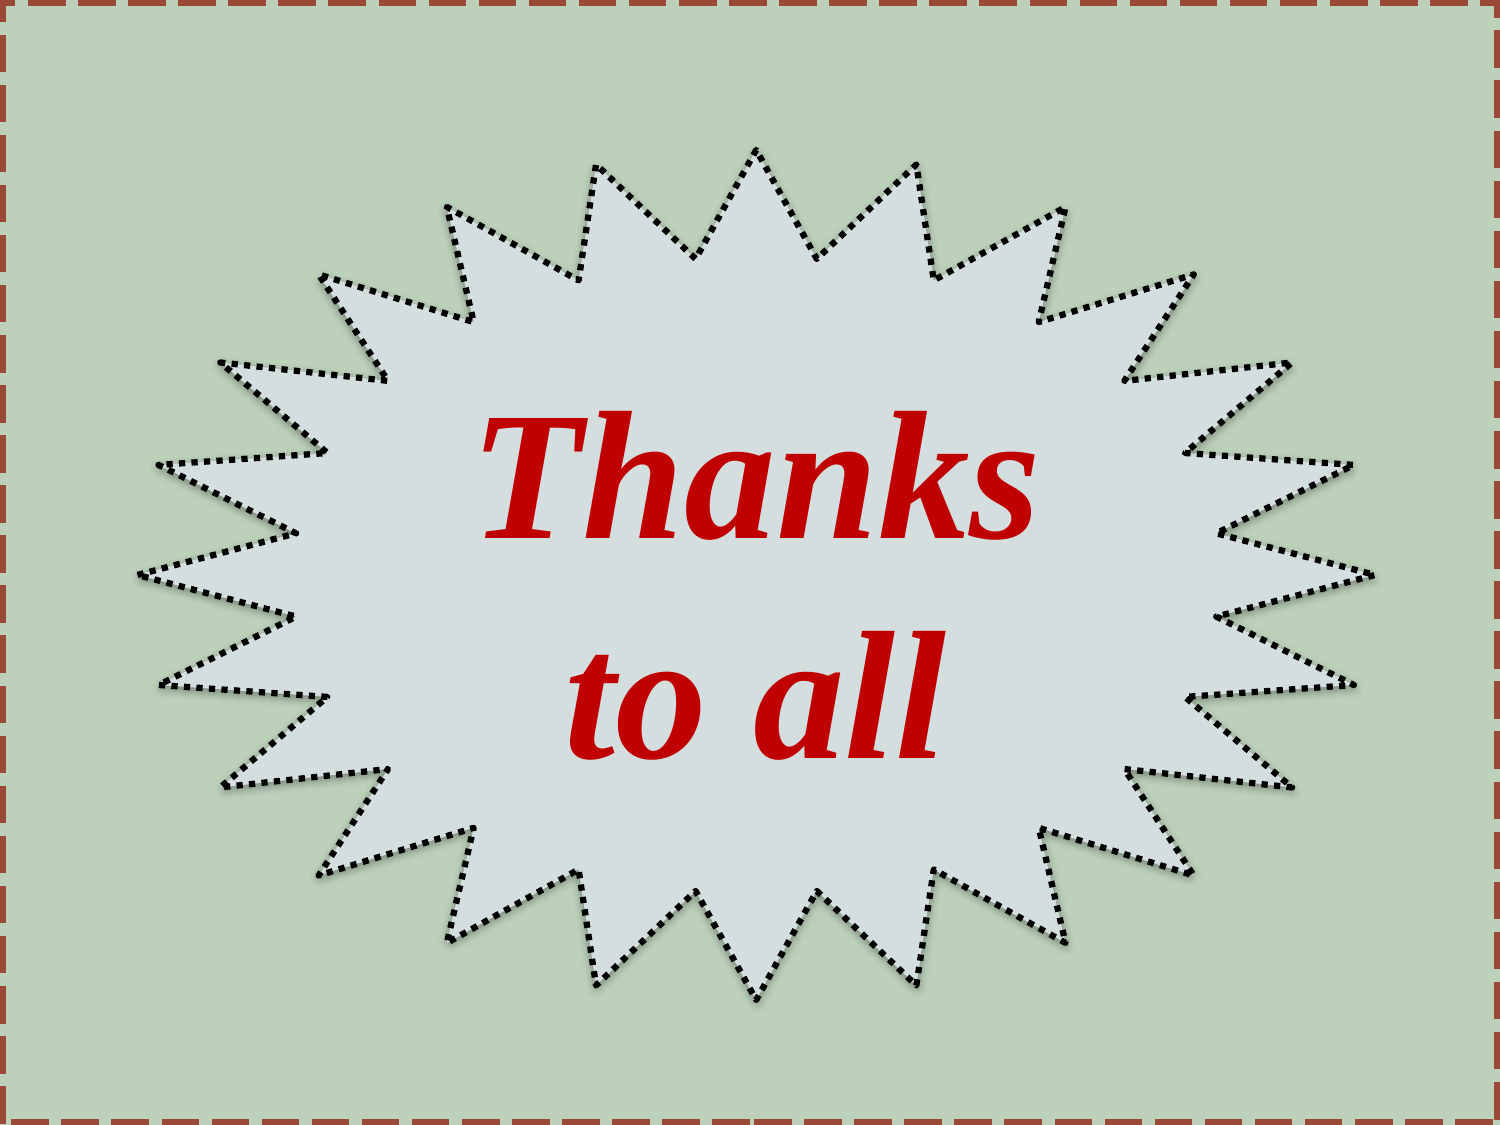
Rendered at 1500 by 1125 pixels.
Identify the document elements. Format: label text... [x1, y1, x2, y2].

text_box [0, 0, 1500, 1125]
text_box Thanks to all [137, 149, 1376, 1000]
